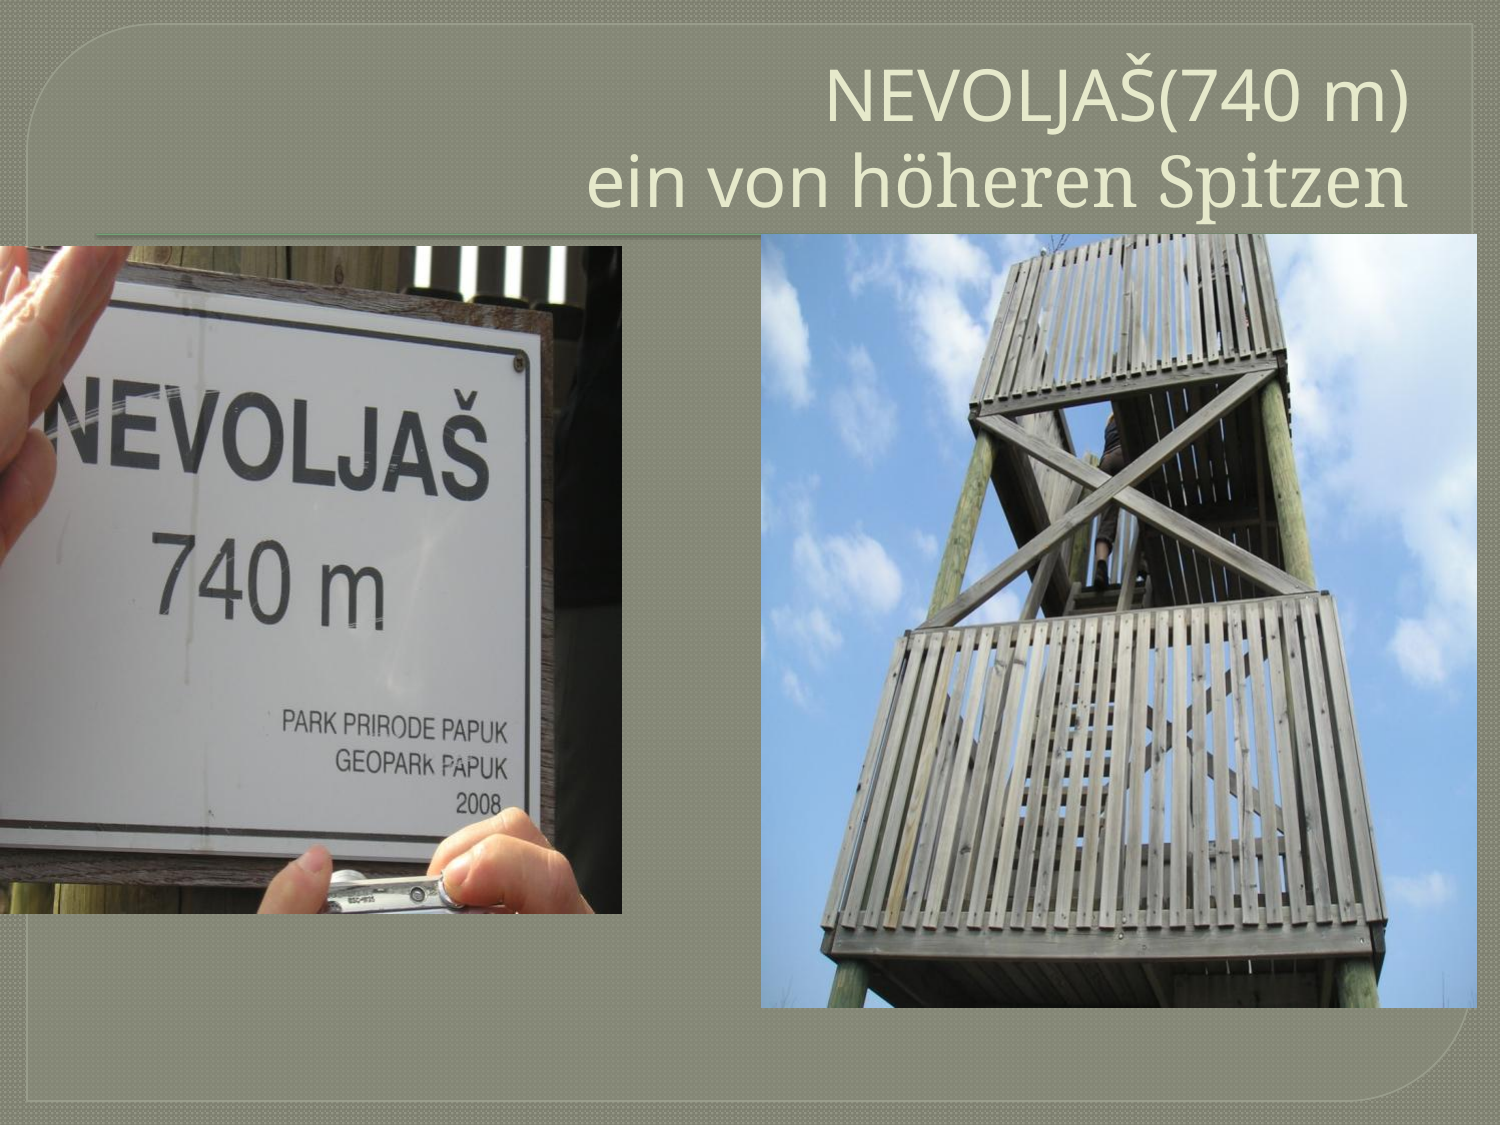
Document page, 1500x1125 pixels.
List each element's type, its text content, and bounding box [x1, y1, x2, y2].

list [0, 245, 622, 915]
picture [761, 234, 1477, 1009]
title NEVOLJAŠ(740 m) ein von höheren Spitzen [75, 41, 1425, 230]
